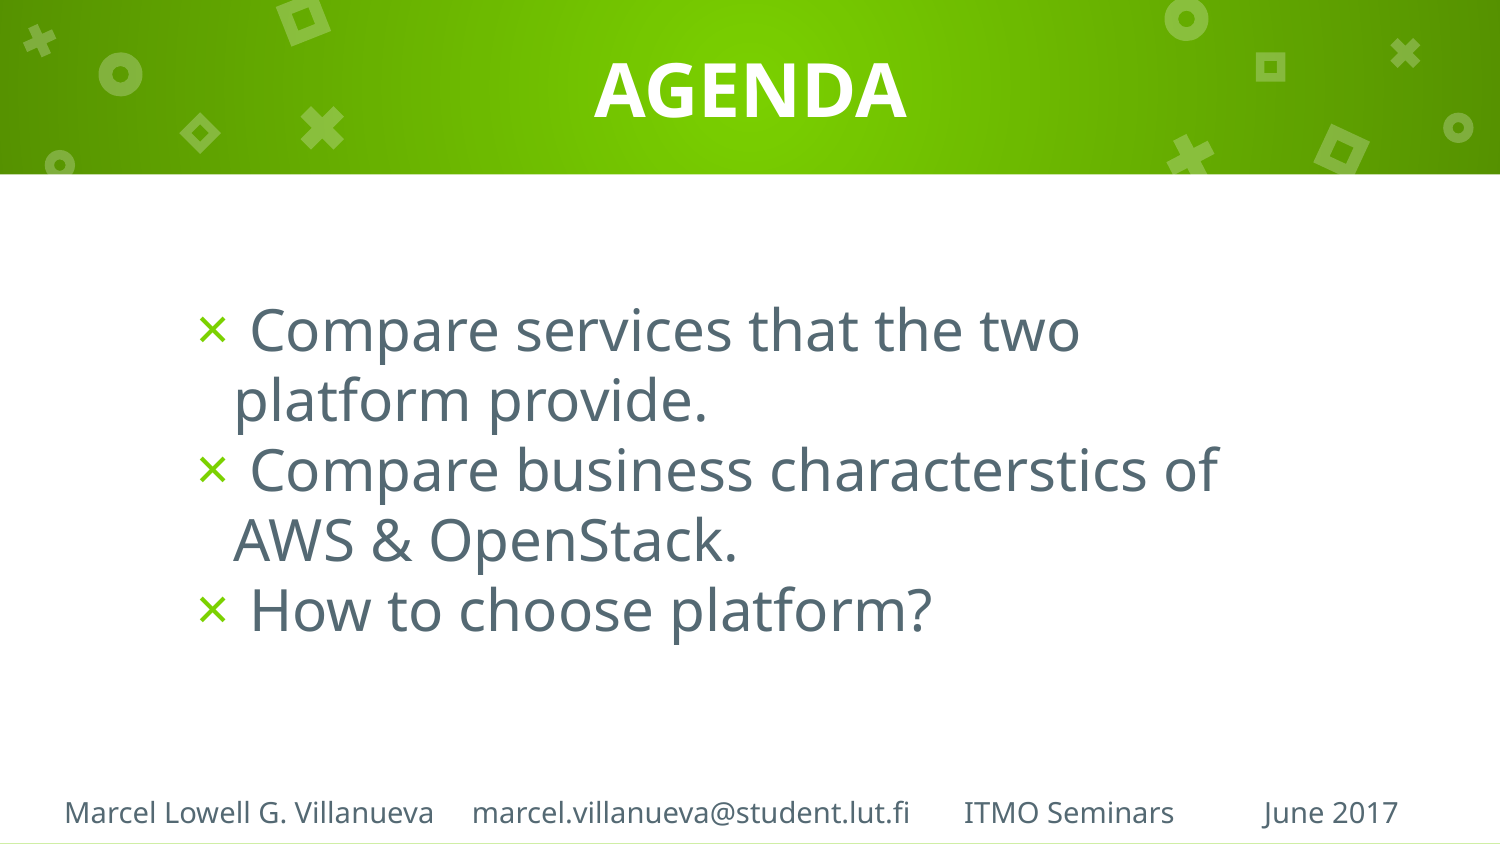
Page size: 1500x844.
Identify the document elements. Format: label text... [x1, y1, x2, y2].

title AGENDA [328, 0, 1174, 175]
list Compare services that the two platform provide. Compare business characterstics of AWS & OpenStack. How to choose platform? [143, 278, 1358, 674]
text_box Marcel Lowell G. Villanueva marcel.villanueva@student.lut.fi ITMO Seminars June 2017 [49, 779, 1453, 844]
